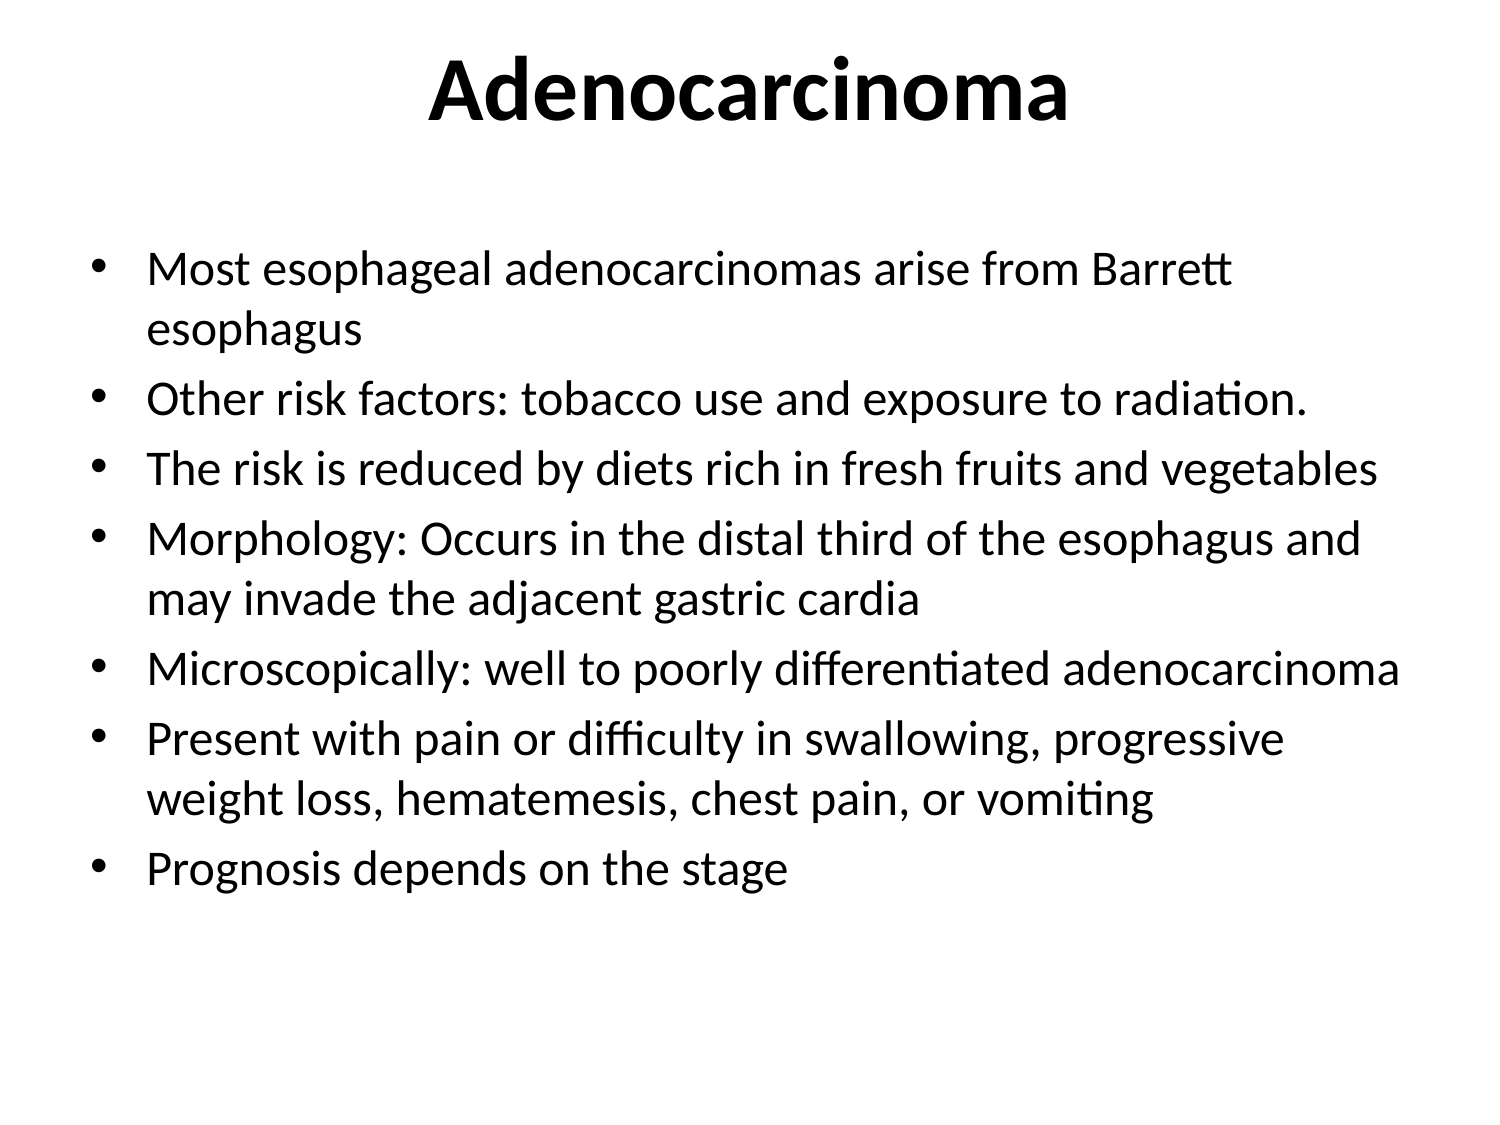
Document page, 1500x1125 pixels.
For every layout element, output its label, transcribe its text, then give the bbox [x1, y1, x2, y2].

title Adenocarcinoma [74, 44, 1426, 227]
list Most esophageal adenocarcinomas arise from Barrett esophagus Other risk factors: tobacco use and exposure to radiation. The risk is reduced by diets rich in fresh fruits and vegetables Morphology: Occurs in the distal third of the esophagus and may invade the adjacent gastric cardia Microscopically: well to poorly differentiated adenocarcinoma Present with pain or difficulty in swallowing, progressive weight loss, hematemesis, chest pain, or vomiting Prognosis depends on the stage [74, 227, 1426, 971]
